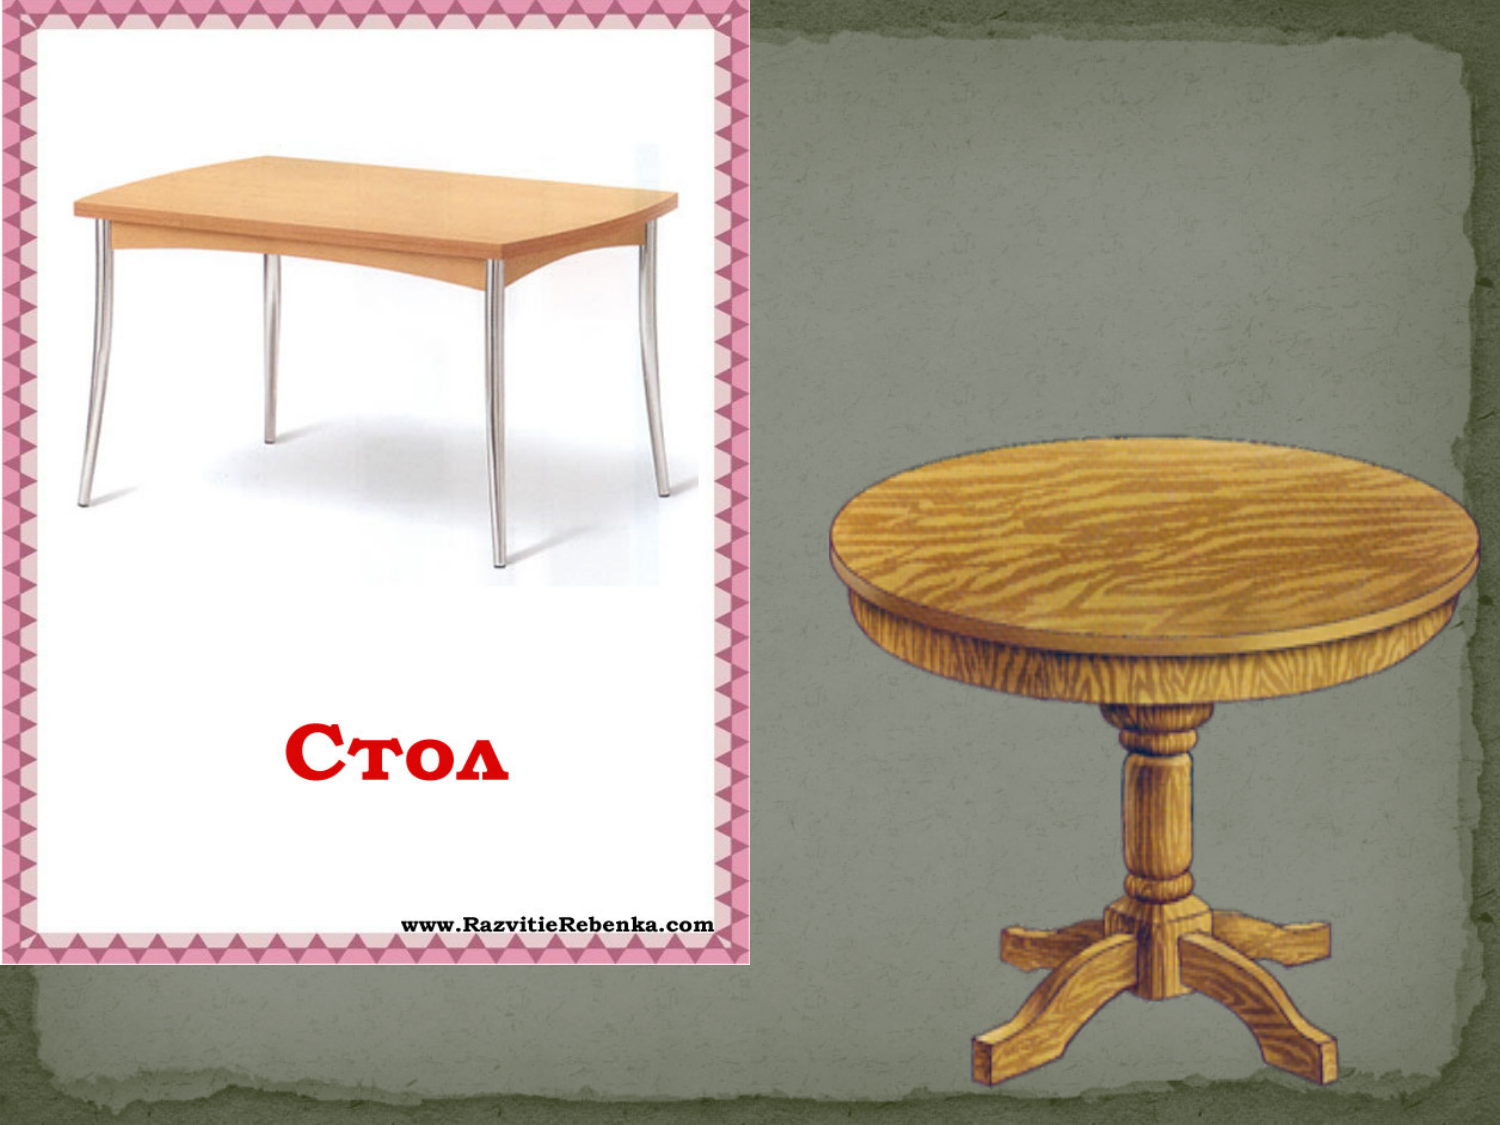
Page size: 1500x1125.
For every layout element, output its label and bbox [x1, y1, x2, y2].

list [2, 2, 749, 963]
picture [820, 408, 1500, 1125]
